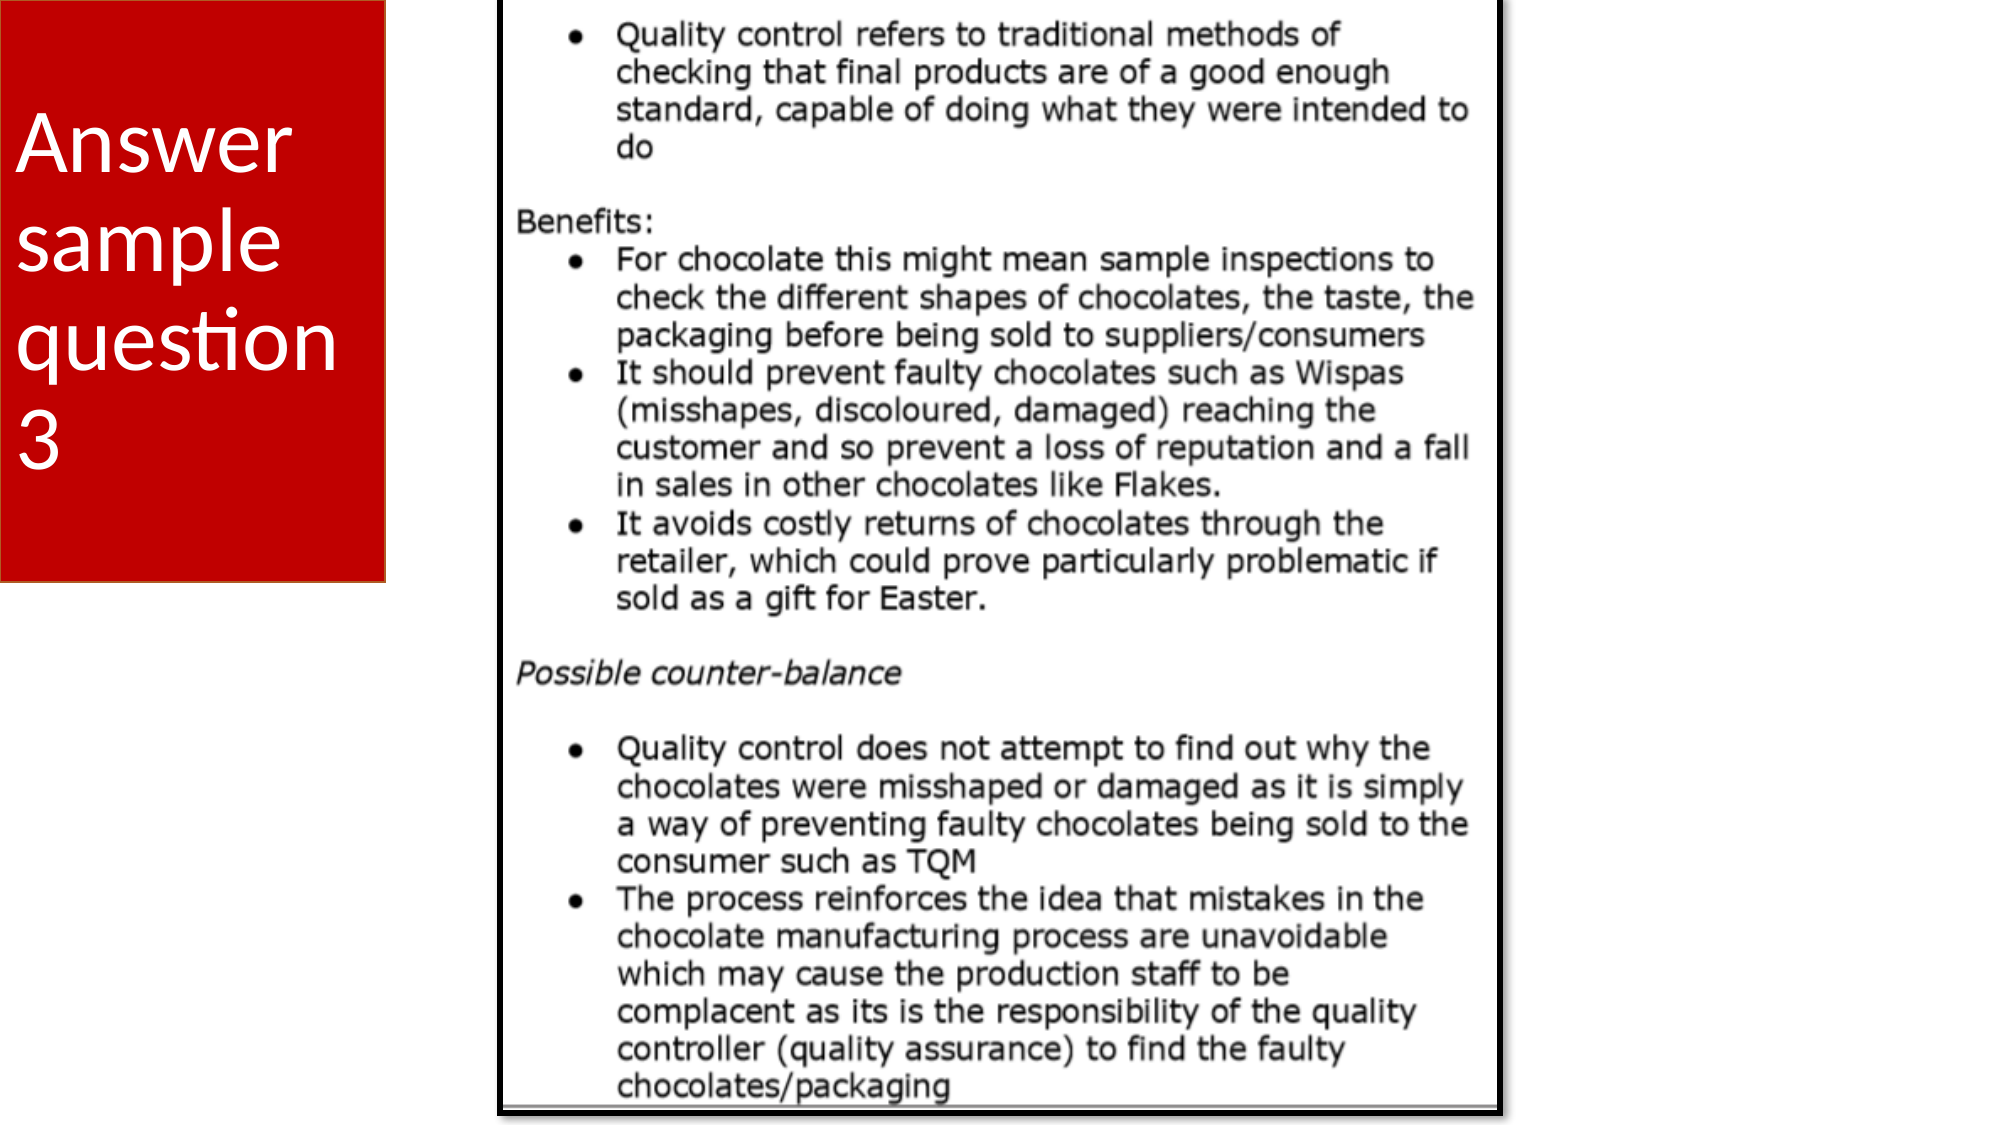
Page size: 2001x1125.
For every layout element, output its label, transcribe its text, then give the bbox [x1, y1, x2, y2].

picture [503, 0, 1497, 1110]
title Answer sample question 3 [0, 0, 386, 583]
